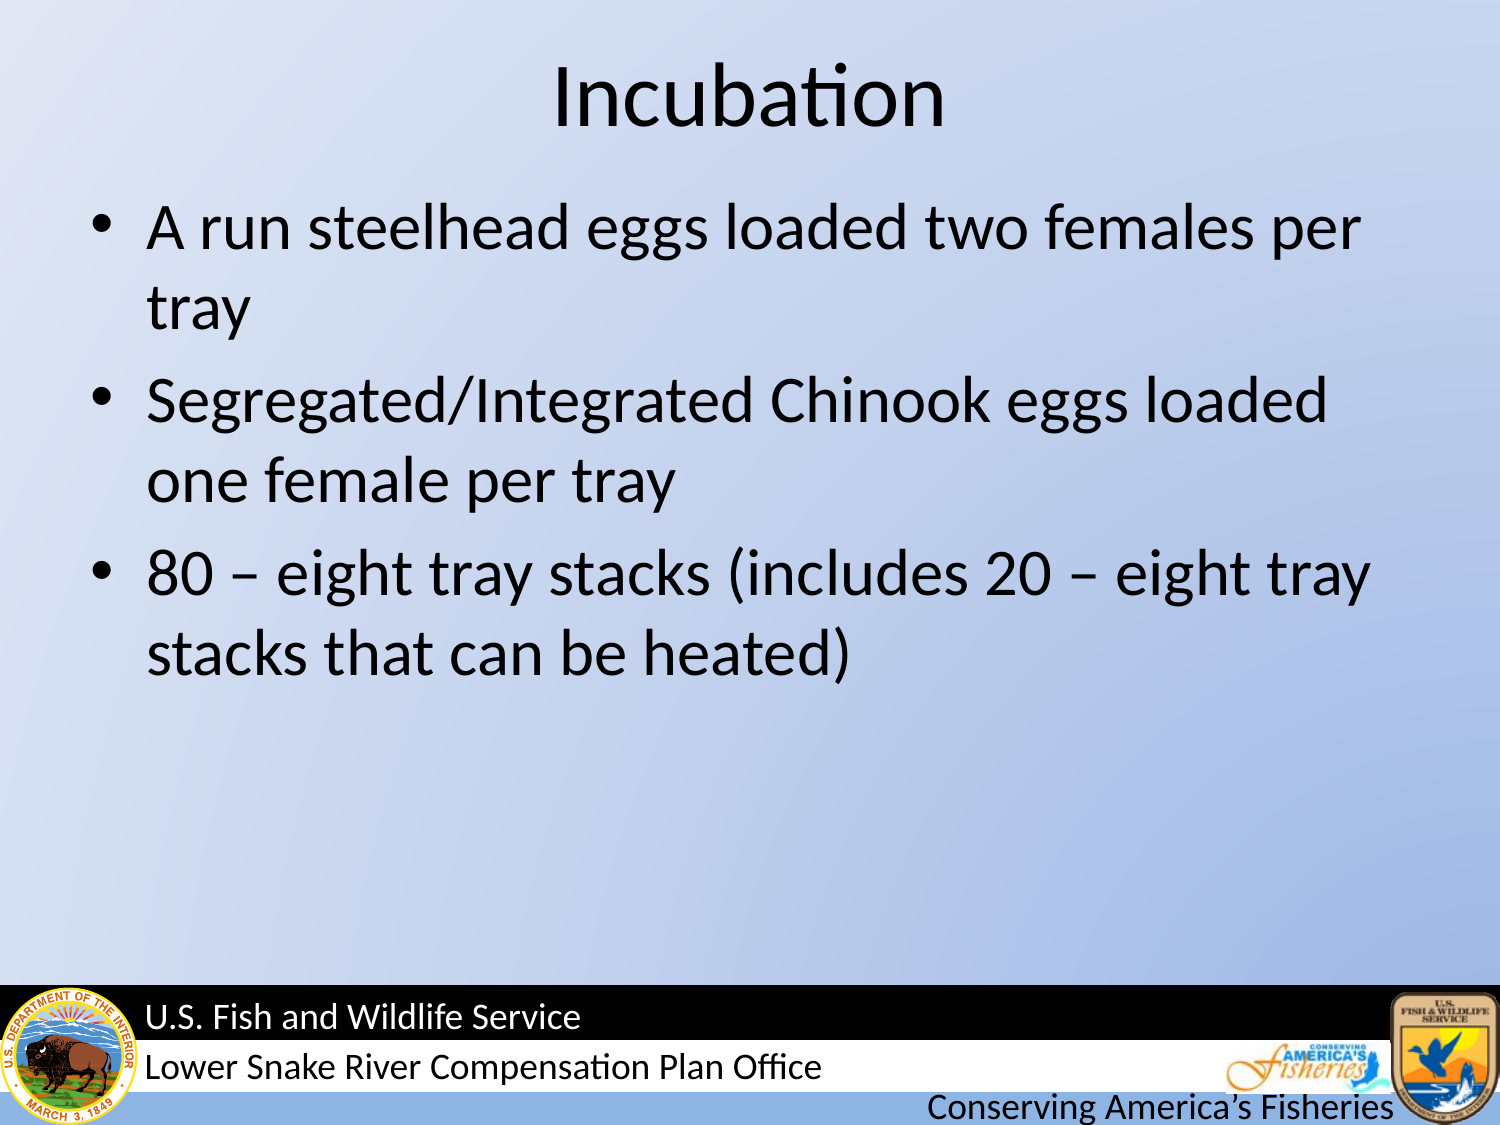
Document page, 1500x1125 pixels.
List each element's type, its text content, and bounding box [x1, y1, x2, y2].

picture [0, 0, 1500, 985]
picture [1226, 992, 1500, 1125]
list A run steelhead eggs loaded two females per tray Segregated/Integrated Chinook eggs loaded one female per tray 80 – eight tray stacks (includes 20 – eight tray stacks that can be heated) [75, 174, 1425, 900]
title Incubation [75, 24, 1425, 155]
